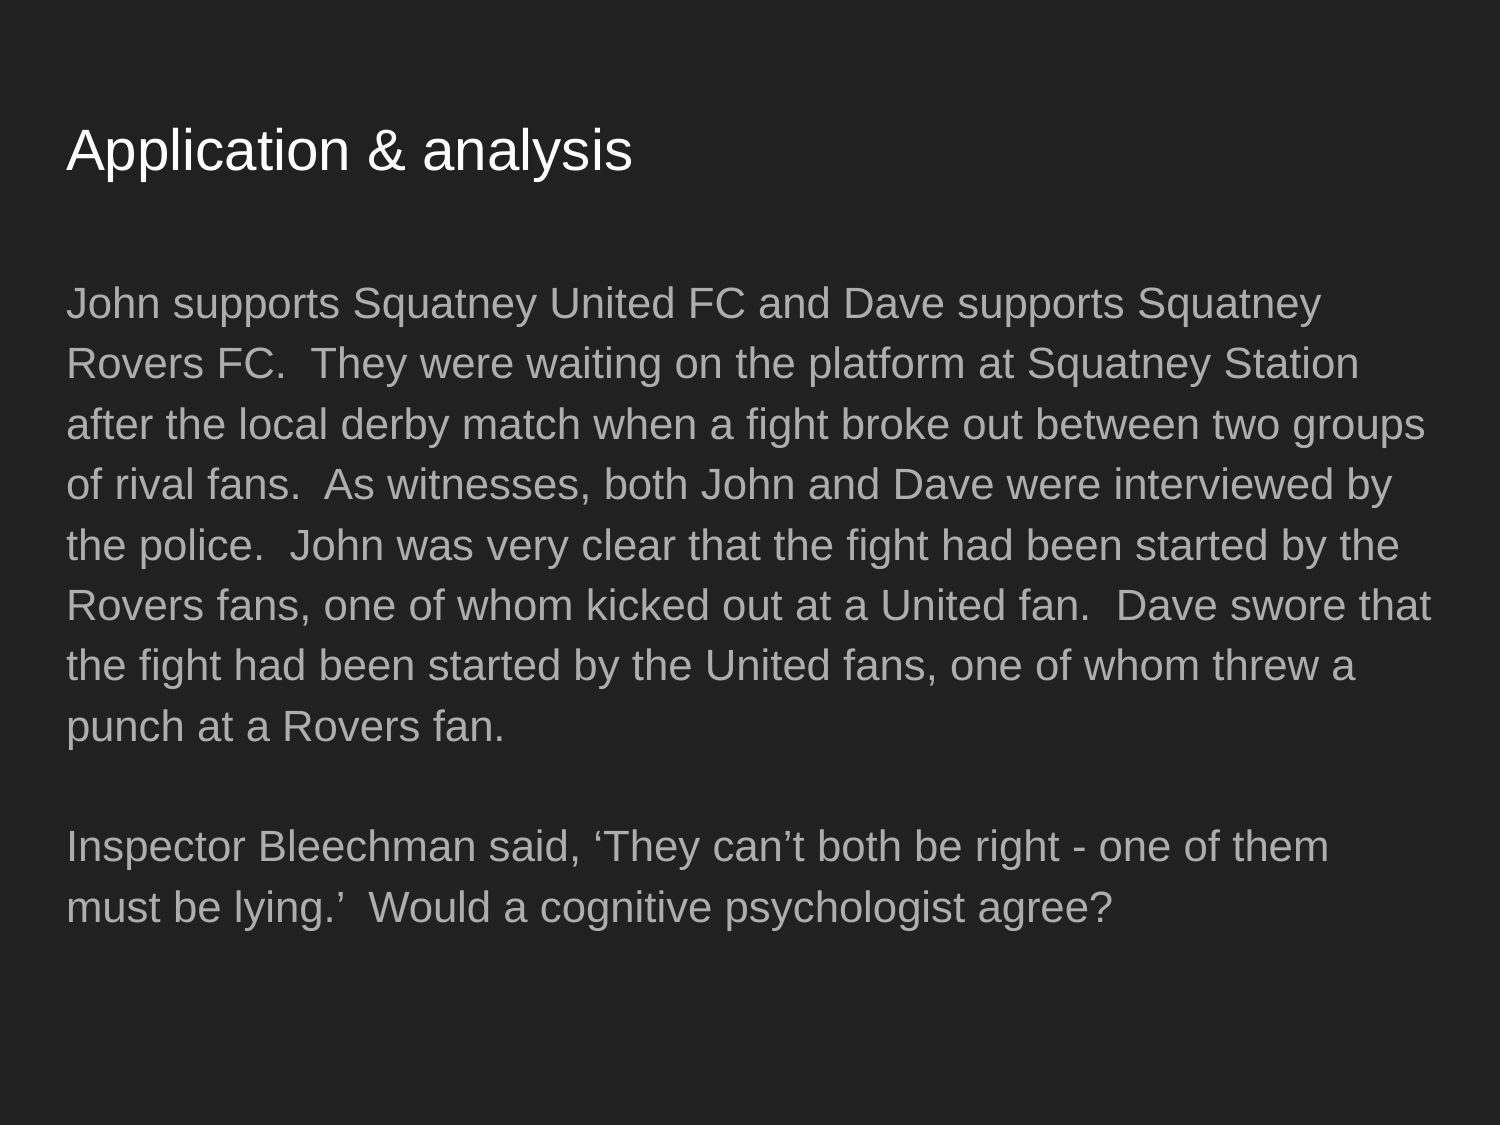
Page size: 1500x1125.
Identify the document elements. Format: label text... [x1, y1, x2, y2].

list John supports Squatney United FC and Dave supports Squatney Rovers FC. They were waiting on the platform at Squatney Station after the local derby match when a fight broke out between two groups of rival fans. As witnesses, both John and Dave were interviewed by the police. John was very clear that the fight had been started by the Rovers fans, one of whom kicked out at a United fan. Dave swore that the fight had been started by the United fans, one of whom threw a punch at a Rovers fan. Inspector Bleechman said, ‘They can’t both be right - one of them must be lying.’ Would a cognitive psychologist agree? [51, 252, 1449, 1000]
title Application & analysis [51, 97, 1449, 223]
